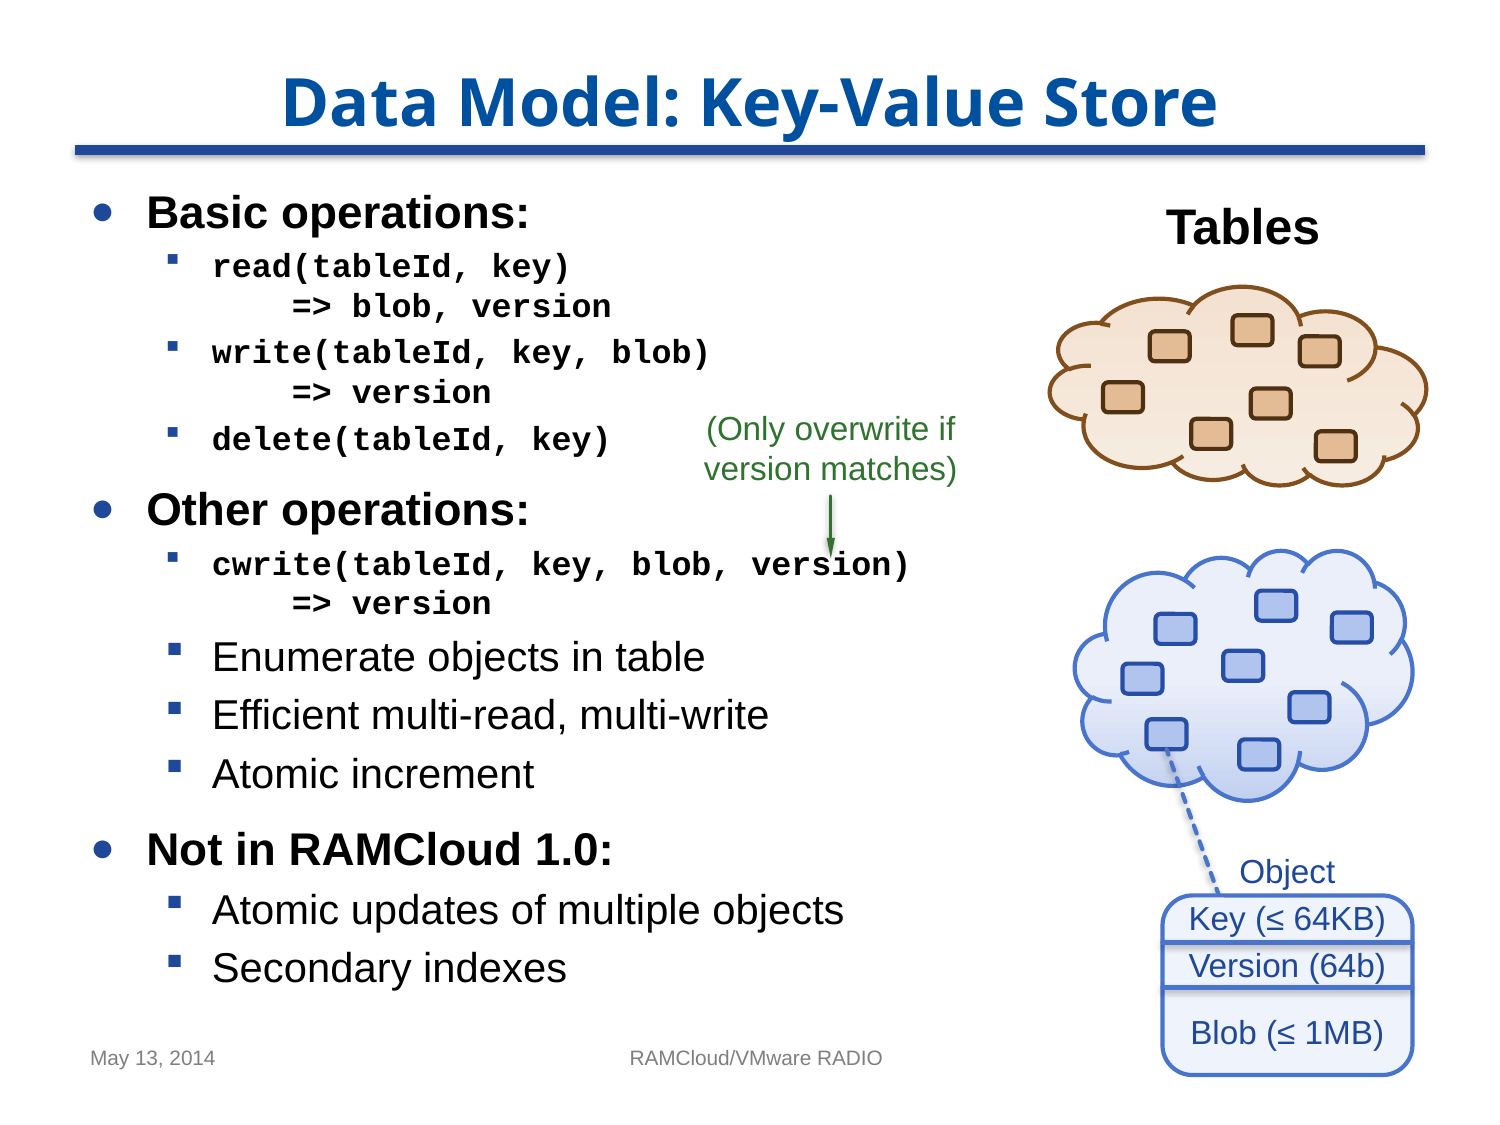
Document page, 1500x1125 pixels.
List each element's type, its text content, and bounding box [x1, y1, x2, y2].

slide_number Slide 4 [1074, 1037, 1425, 1103]
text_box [1166, 748, 1226, 848]
text_box Tables [1150, 187, 1336, 263]
footer RAMCloud/VMware RADIO [474, 1037, 1038, 1103]
title Data Model: Key-Value Store [75, 50, 1425, 150]
text_box (Only overwrite if version matches) [689, 399, 973, 495]
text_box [1074, 549, 1413, 801]
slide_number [75, 1037, 425, 1103]
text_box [1162, 849, 1413, 1076]
list Basic operations: read(tableId, key) => blob, version write(tableId, key, blob) => version delete(tableId, key) Other operations: cwrite(tableId, key, blob, version) => version Enumerate objects in table Efficient multi-read, multi-write Atomic increment Not in RAMCloud 1.0: Atomic updates of multiple objects Secondary indexes [75, 174, 950, 1005]
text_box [1049, 287, 1427, 487]
